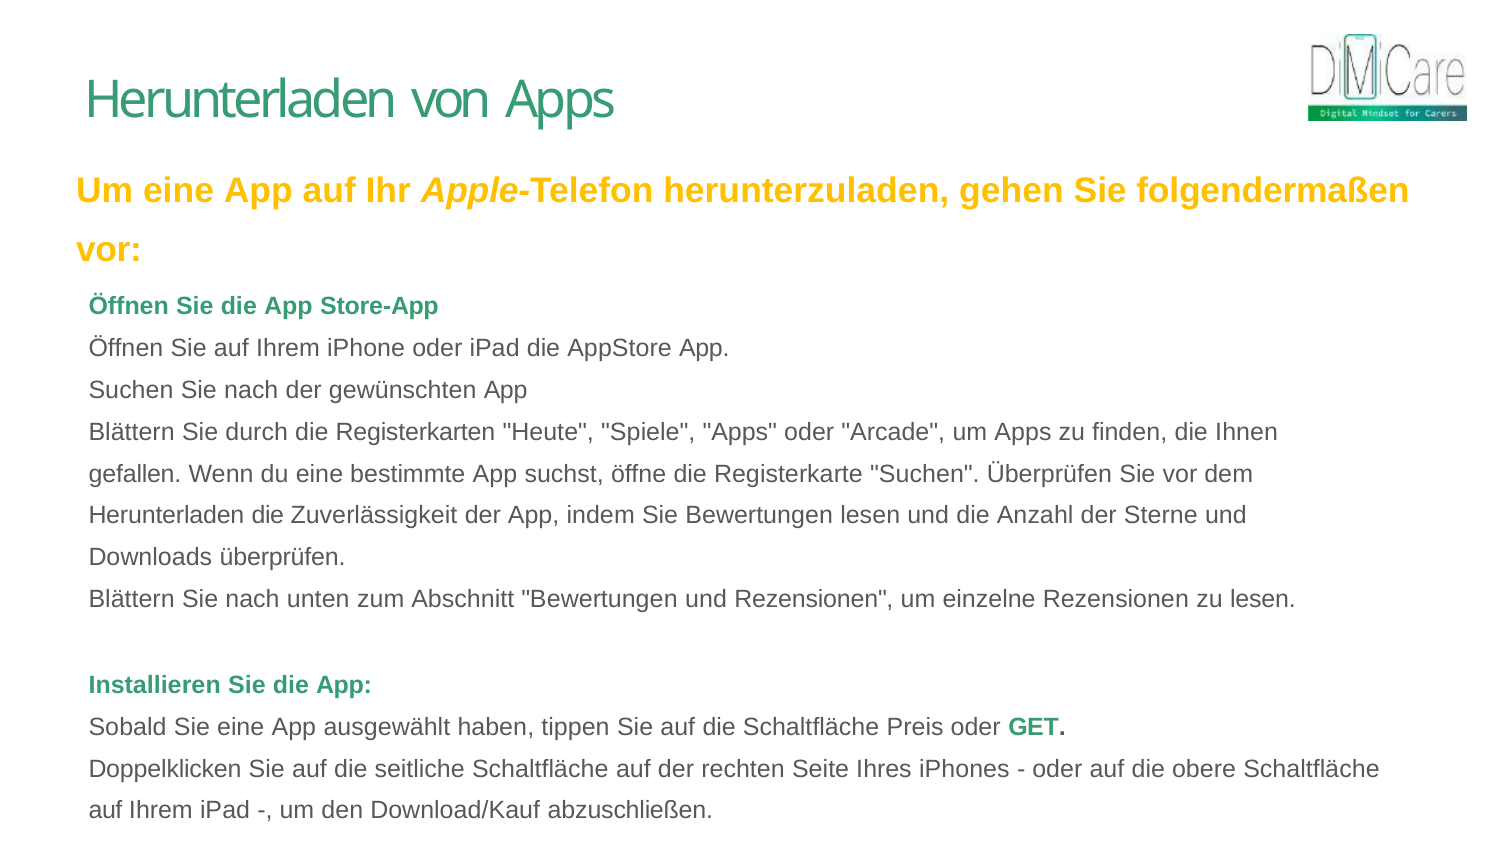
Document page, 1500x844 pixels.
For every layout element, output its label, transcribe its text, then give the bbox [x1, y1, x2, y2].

picture [1308, 33, 1468, 121]
text_box Um eine App auf Ihr Apple-Telefon herunterzuladen, gehen Sie folgendermaßen vor: Öffnen Sie die App Store-App Öffnen Sie auf Ihrem iPhone oder iPad die AppStore App. Suchen Sie nach der gewünschten App Blättern Sie durch die Registerkarten "Heute", "Spiele", "Apps" oder "Arcade", um Apps zu finden, die Ihnen gefallen. Wenn du eine bestimmte App suchst, öffne die Registerkarte "Suchen". Überprüfen Sie vor dem Herunterladen die Zuverlässigkeit der App, indem Sie Bewertungen lesen und die Anzahl der Sterne und Downloads überprüfen. Blättern Sie nach unten zum Abschnitt "Bewertungen und Rezensionen", um einzelne Rezensionen zu lesen. Installieren Sie die App: Sobald Sie eine App ausgewählt haben, tippen Sie auf die Schaltfläche Preis oder GET. Doppelklicken Sie auf die seitliche Schaltfläche auf der rechten Seite Ihres iPhones - oder auf die obere Schaltfläche auf Ihrem iPad -, um den Download/Kauf abzuschließen. [73, 147, 1419, 824]
title Herunterladen von Apps [82, 62, 688, 206]
